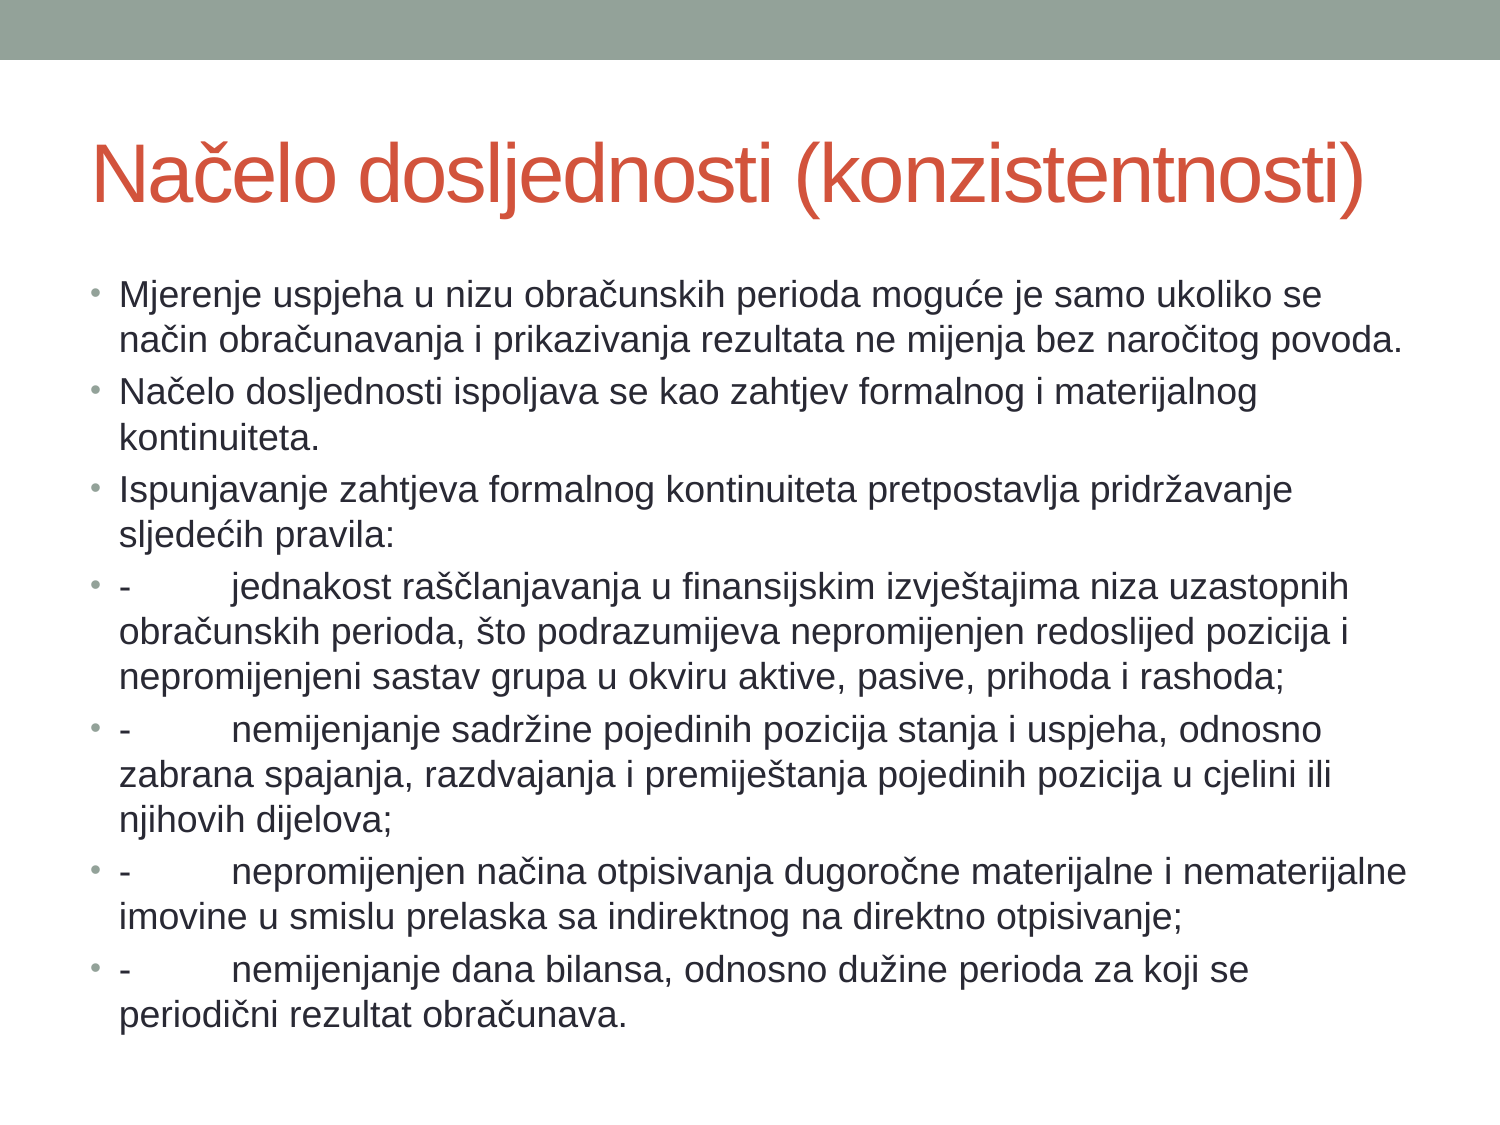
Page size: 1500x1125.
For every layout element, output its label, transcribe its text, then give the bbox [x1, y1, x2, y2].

list Mjerenje uspjeha u nizu obračunskih perioda moguće je samo ukoliko se način obračunavanja i prikazivanja rezultata ne mijenja bez naročitog povoda. Načelo dosljednosti ispoljava se kao zahtjev formalnog i materijalnog kontinuiteta. Ispunjavanje zahtjeva formalnog kontinuiteta pretpostavlja pridržavanje sljedećih pravila: - jednakost raščlanjavanja u finansijskim izvještajima niza uzastopnih obračunskih perioda, što podrazumijeva nepromijenjen redoslijed pozicija i nepromijenjeni sastav grupa u okviru aktive, pasive, prihoda i rashoda; - nemijenjanje sadržine pojedinih pozicija stanja i uspjeha, odnosno zabrana spajanja, razdvajanja i premiještanja pojedinih pozicija u cjelini ili njihovih dijelova; - nepromijenjen načina otpisivanja dugoročne materijalne i nematerijalne imovine u smislu prelaska sa indirektnog na direktno otpisivanje; - nemijenjanje dana bilansa, odnosno dužine perioda za koji se periodični rezultat obračunava. [75, 262, 1425, 1063]
title Načelo dosljednosti (konzistentnosti) [75, 87, 1425, 250]
